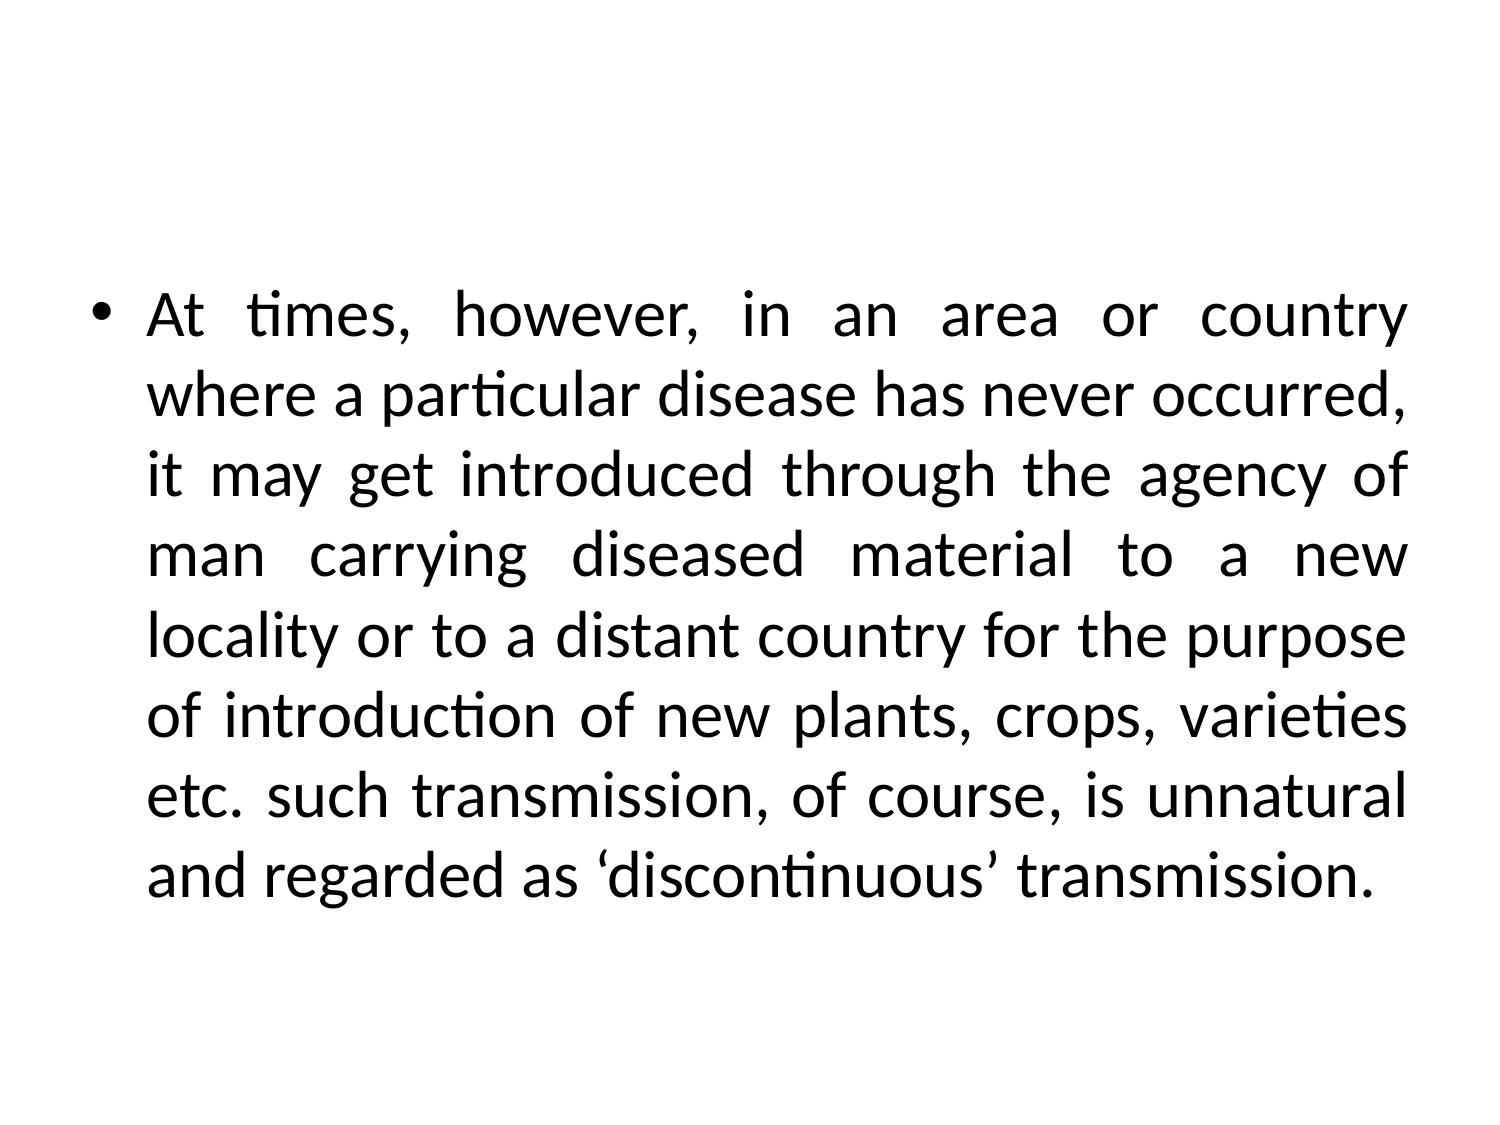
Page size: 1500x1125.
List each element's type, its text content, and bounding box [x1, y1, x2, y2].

list At times, however, in an area or country where a particular disease has never occurred, it may get introduced through the agency of man carrying diseased material to a new locality or to a distant country for the purpose of introduction of new plants, crops, varieties etc. such transmission, of course, is unnatural and regarded as ‘discontinuous’ transmission. [75, 262, 1425, 1005]
